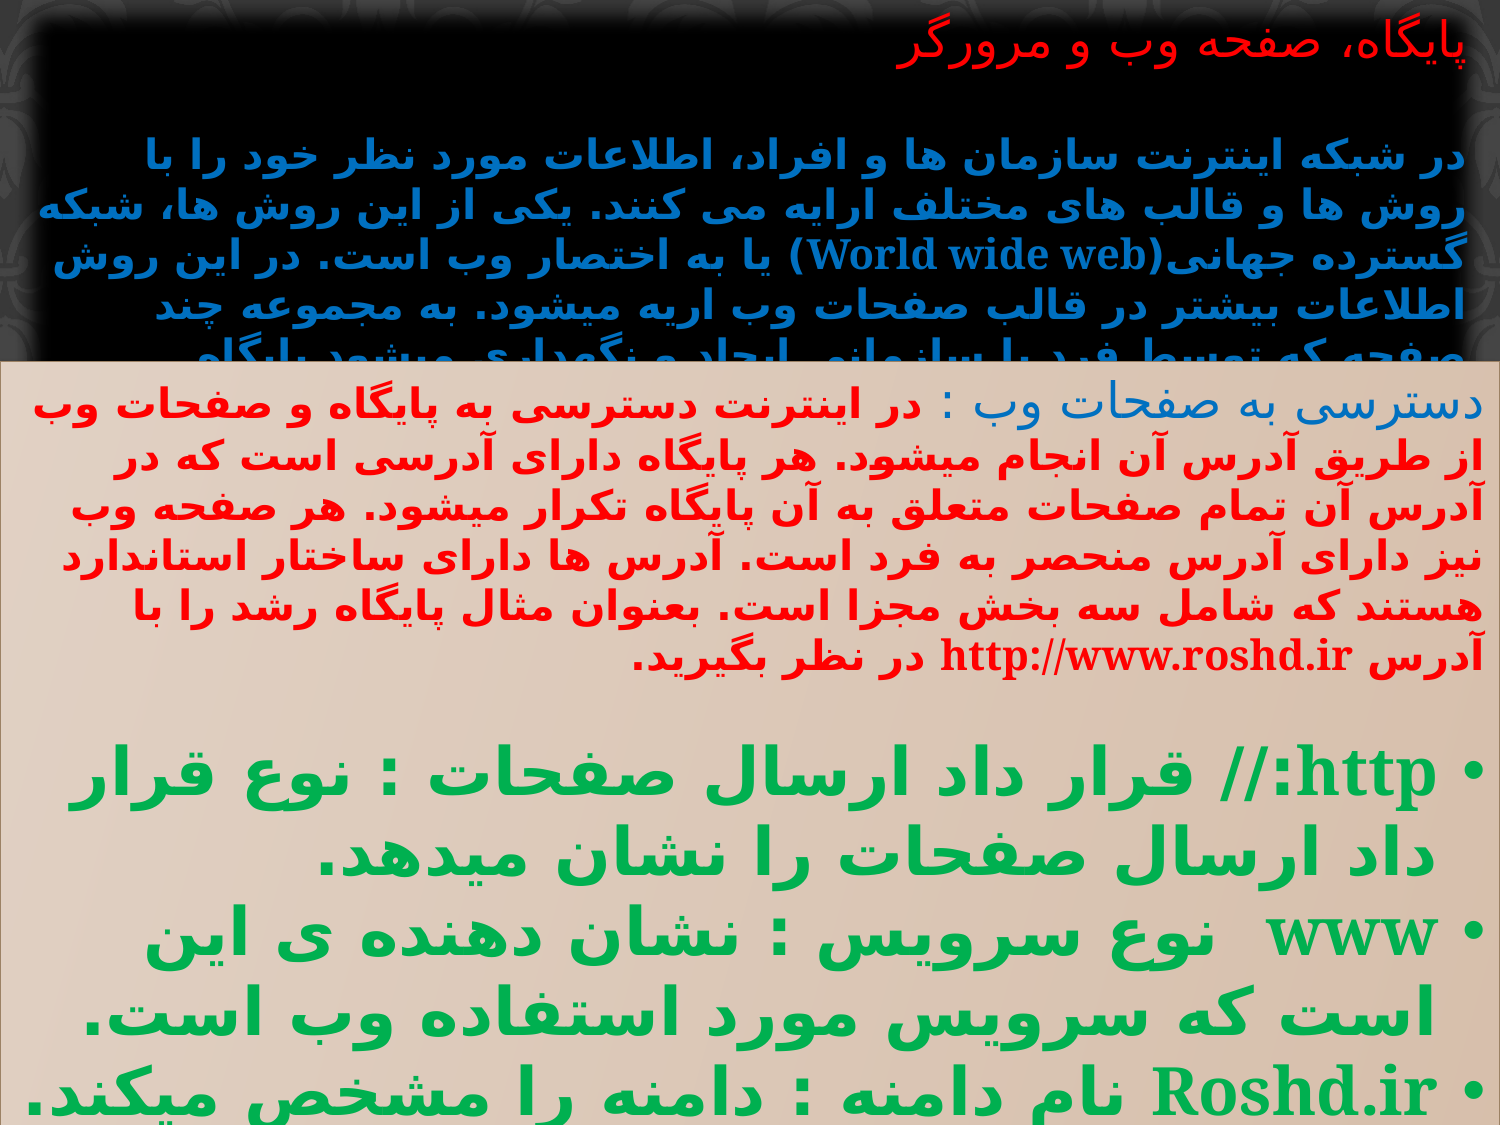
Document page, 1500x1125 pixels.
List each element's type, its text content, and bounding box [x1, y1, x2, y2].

text_box پایگاه، صفحه وب و مرورگر در شبکه اینترنت سازمان ها و افراد، اطلاعات مورد نظر خود را با روش ها و قالب های مختلف ارایه می کنند. یکی از این روش ها، شبکه گسترده جهانی(World wide web) یا به اختصار وب است. در این روش اطلاعات بیشتر در قالب صفحات وب اریه میشود. به مجموعه چند صفحه که توسط فرد یا سازمانی ایجاد و نگهداری میشود پایگاه ( سایت وب ، تارنما و ...) گفته میشود. [51, 34, 1450, 360]
text_box دسترسی به صفحات وب : در اینترنت دسترسی به پایگاه و صفحات وب از طریق آدرس آن انجام میشود. هر پایگاه دارای آدرسی است که در آدرس آن تمام صفحات متعلق به آن پایگاه تکرار میشود. هر صفحه وب نیز دارای آدرس منحصر به فرد است. آدرس ها دارای ساختار استاندارد هستند که شامل سه بخش مجزا است. بعنوان مثال پایگاه رشد را با آدرس http://www.roshd.ir در نظر بگیرید. http:// قرار داد ارسال صفحات : نوع قرار داد ارسال صفحات را نشان میدهد. www نوع سرویس : نشان دهنده ی این است که سرویس مورد استفاده وب است. Roshd.ir نام دامنه : دامنه را مشخص میکند. نام دامنه شامل یک نام و یک پسوند نام است که پسوند نام دامنه، نوع پایگاه را مشخص می کند. [0, 361, 1500, 1125]
